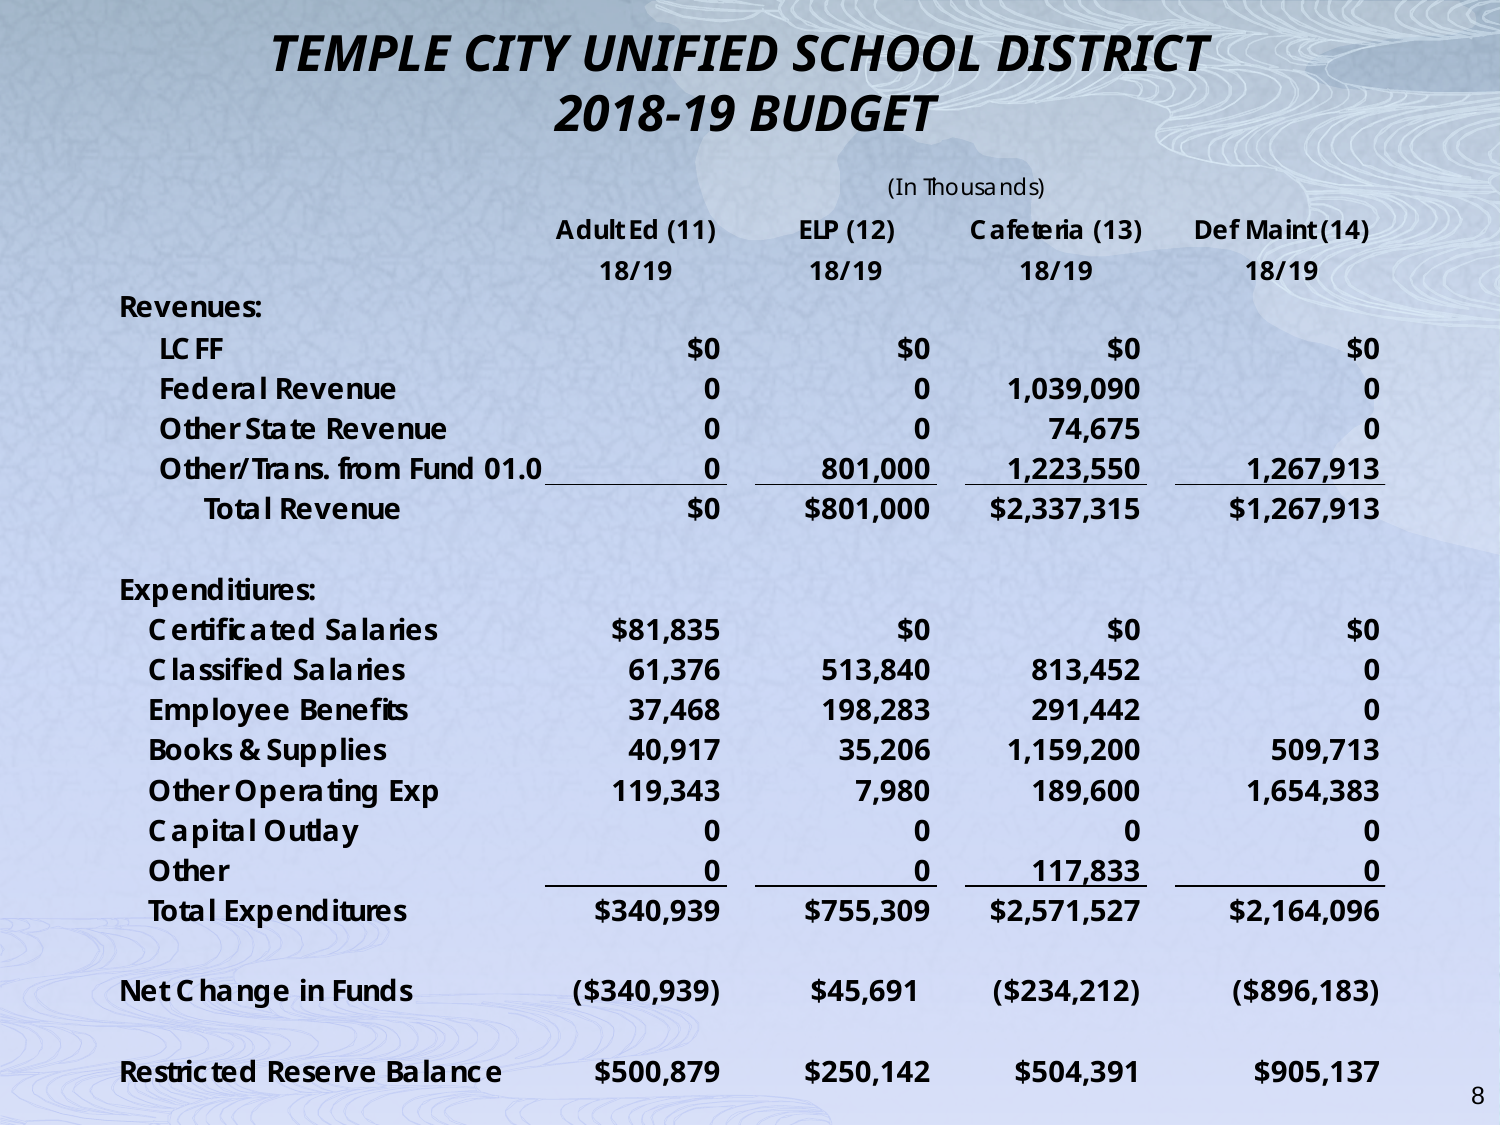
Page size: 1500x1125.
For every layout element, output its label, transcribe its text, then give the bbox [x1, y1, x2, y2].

slide_number 8 [1394, 1065, 1500, 1125]
title TEMPLE CITY UNIFIED SCHOOL DISTRICT 2018-19 BUDGET [45, 17, 1434, 206]
picture [112, 162, 1387, 1088]
